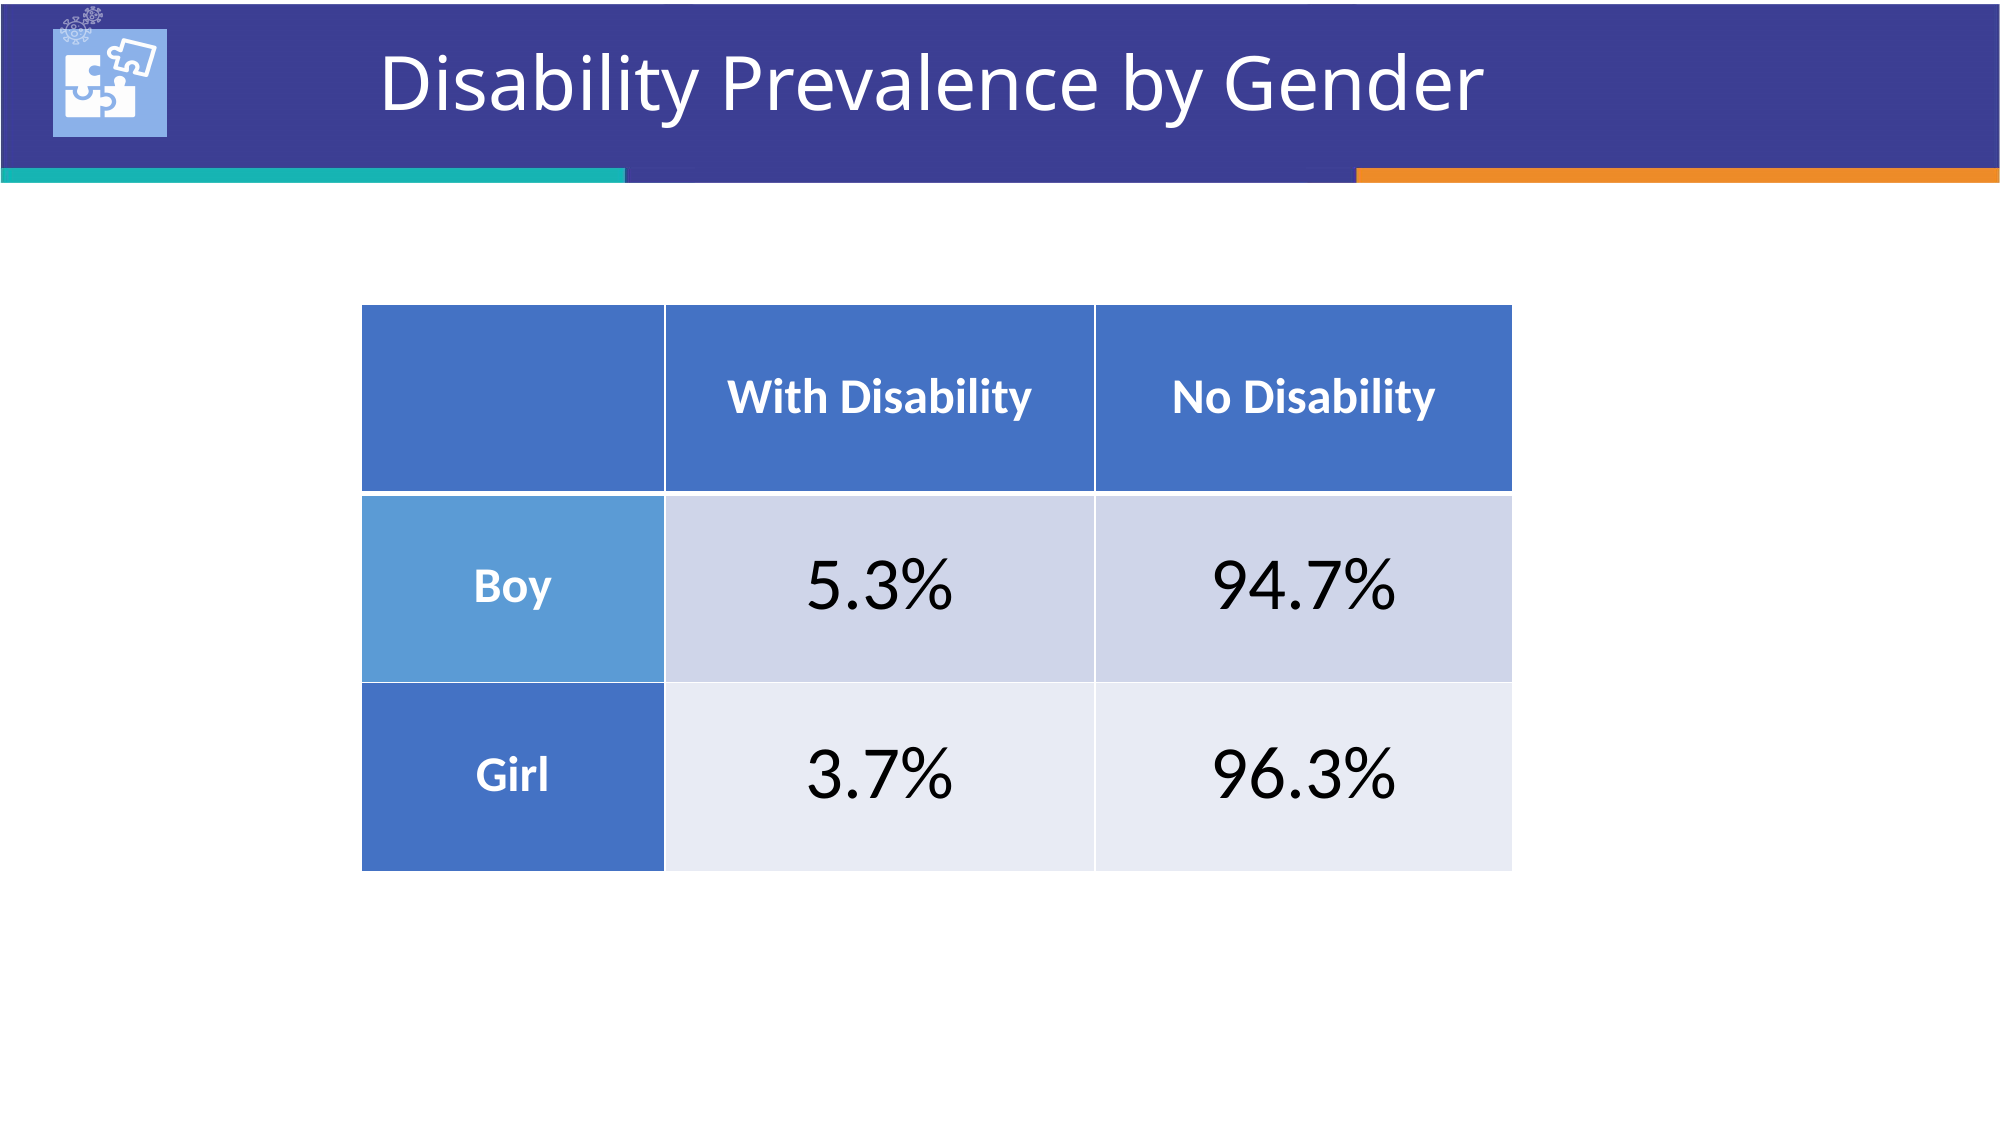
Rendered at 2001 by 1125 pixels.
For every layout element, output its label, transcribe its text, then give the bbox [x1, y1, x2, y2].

table_header [362, 305, 664, 491]
table_cell Girl [362, 683, 664, 871]
text_box Disability Prevalence by Gender [0, 0, 1902, 186]
table_header With Disability [666, 305, 1094, 491]
table_cell 5.3% [666, 496, 1094, 682]
picture [1902, 4, 2000, 183]
table_cell 94.7% [1096, 496, 1512, 682]
table_cell 96.3% [1096, 683, 1512, 871]
table_cell Boy [362, 496, 664, 682]
table_header No Disability [1096, 305, 1512, 491]
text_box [54, 5, 167, 136]
table_cell 3.7% [666, 683, 1094, 871]
